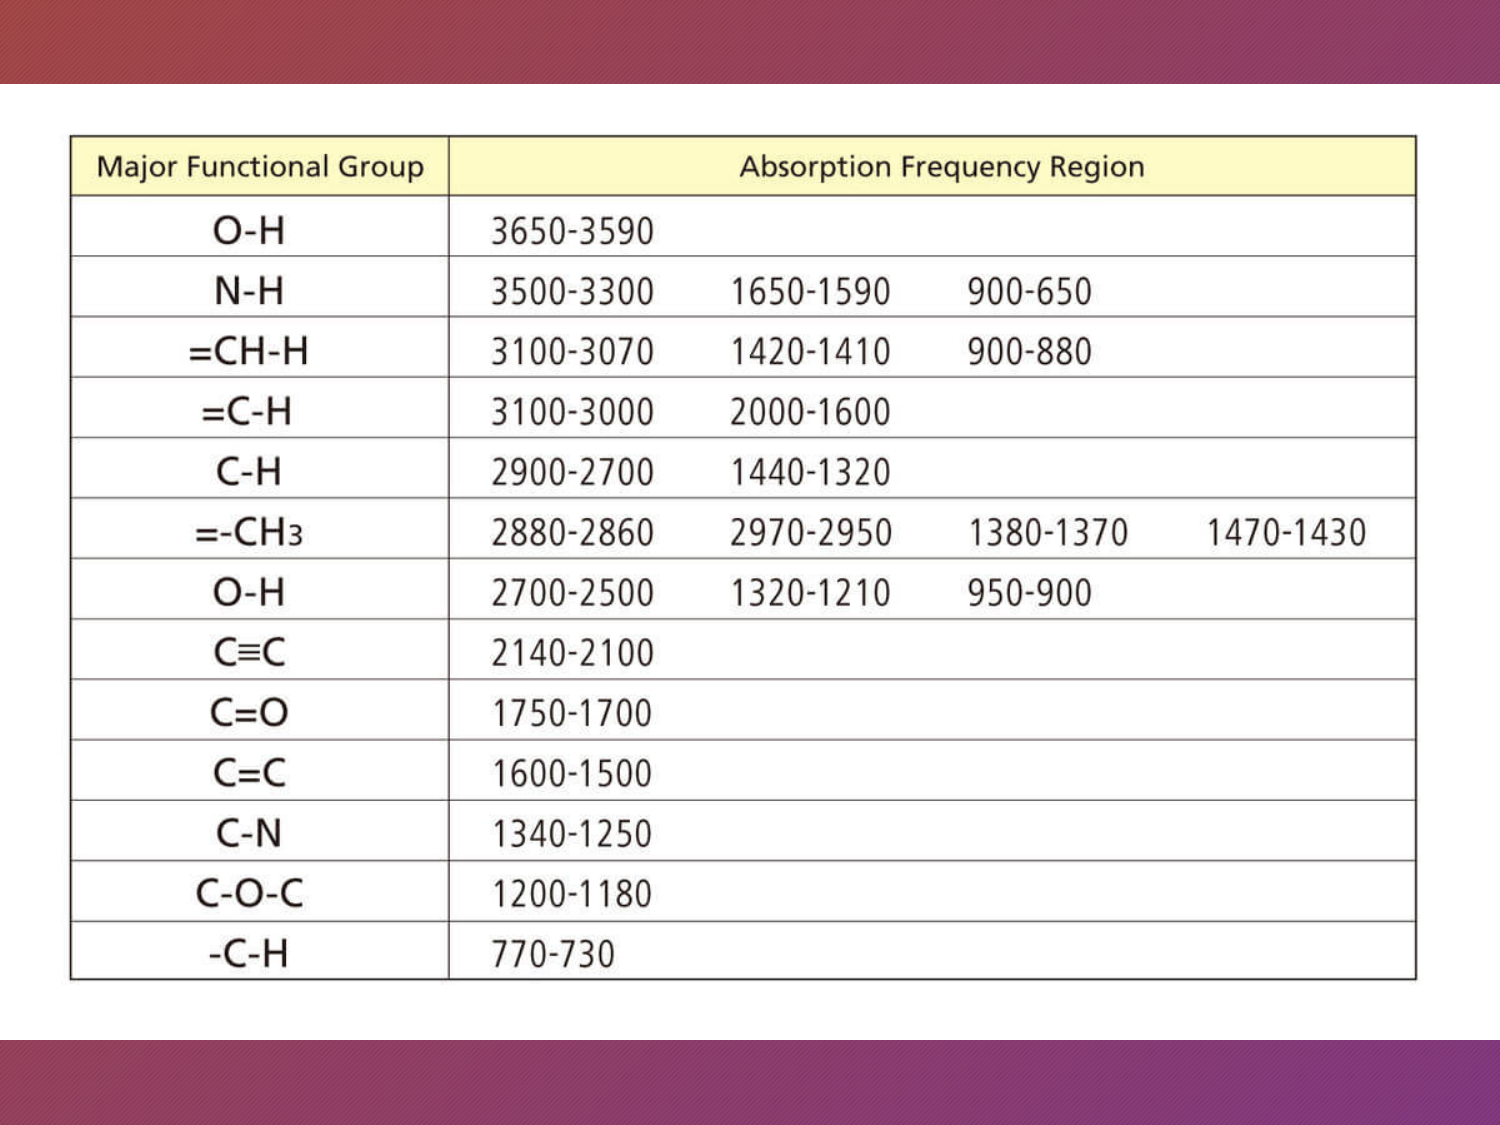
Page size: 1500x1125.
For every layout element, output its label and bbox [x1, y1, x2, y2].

picture [0, 84, 1500, 1041]
